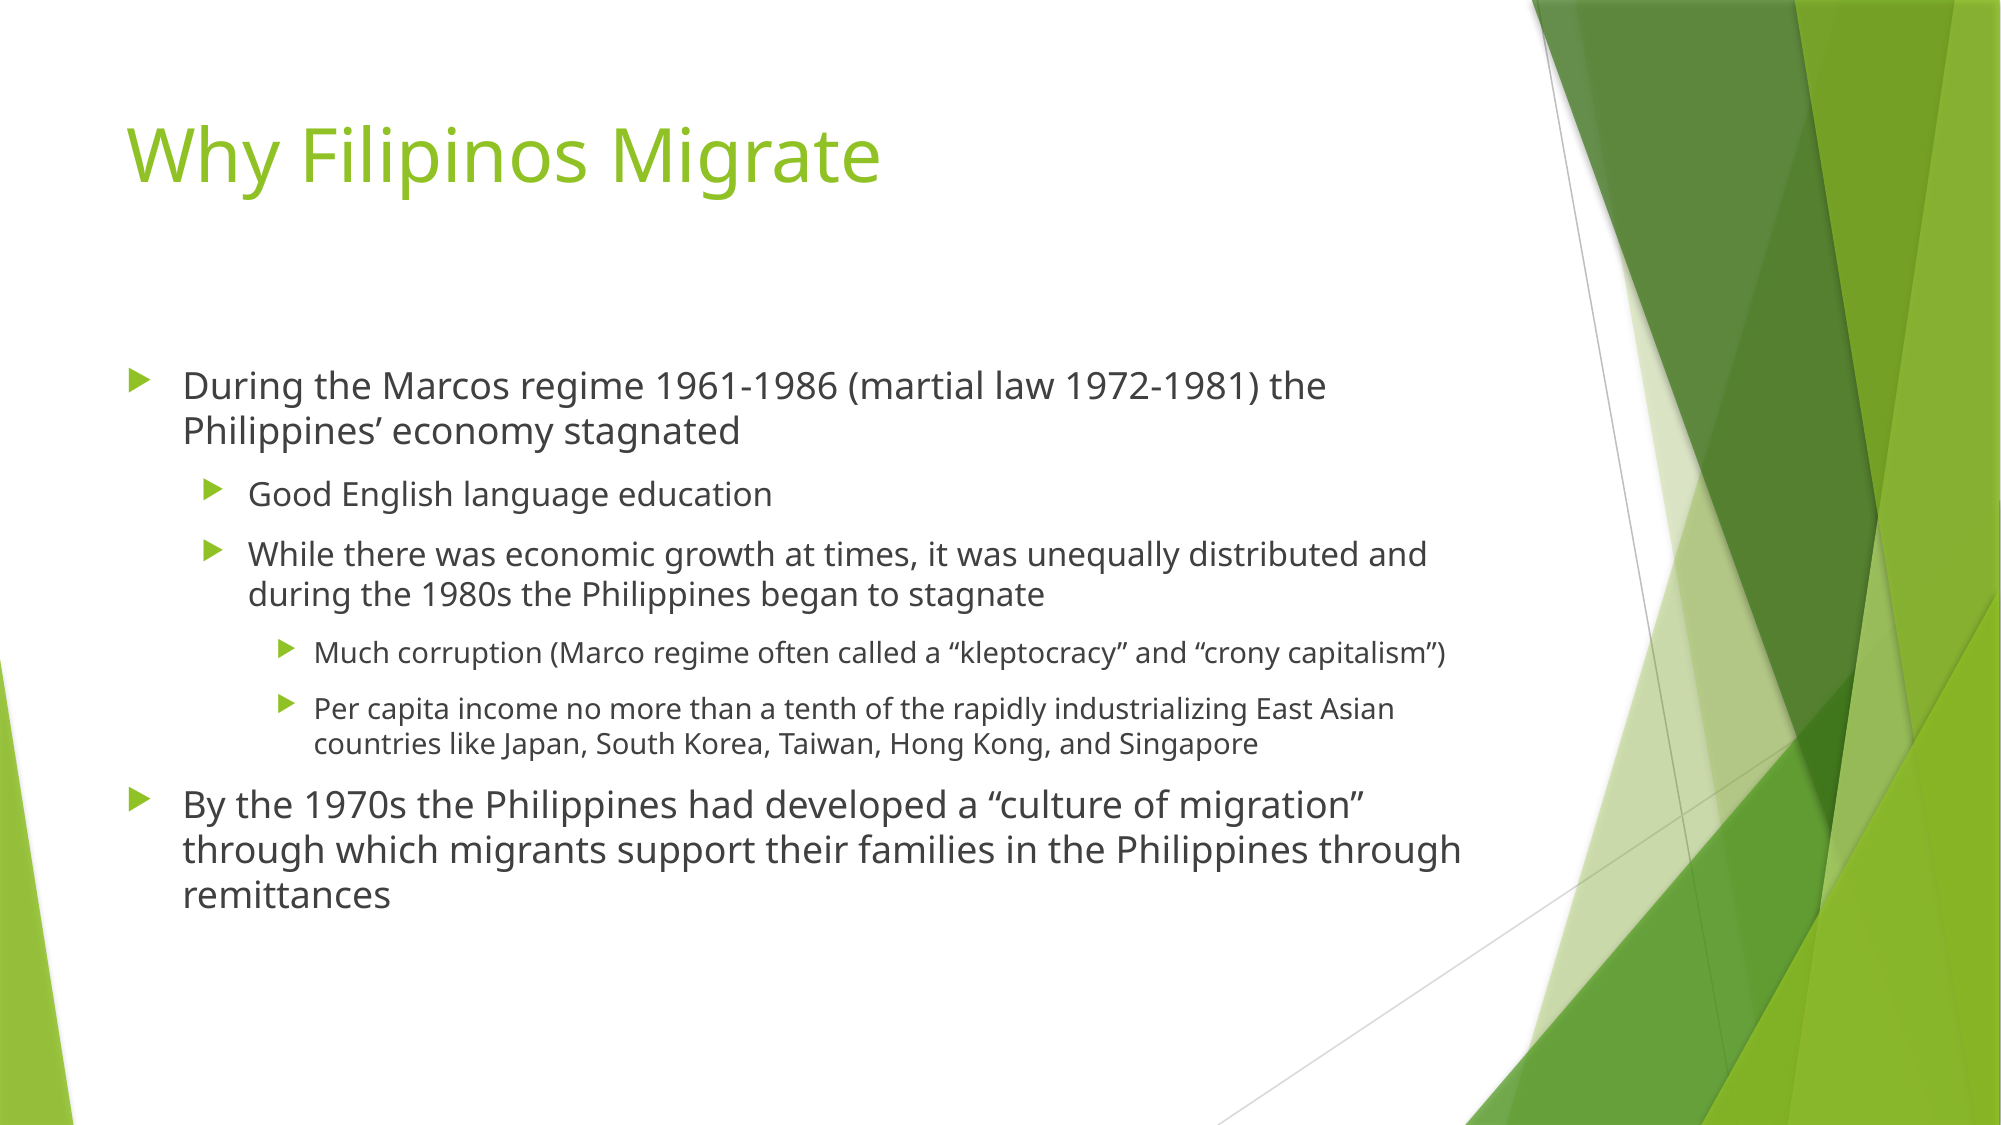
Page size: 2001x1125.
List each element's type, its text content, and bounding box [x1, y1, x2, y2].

title Why Filipinos Migrate [111, 99, 1522, 317]
list During the Marcos regime 1961-1986 (martial law 1972-1981) the Philippines’ economy stagnated Good English language education While there was economic growth at times, it was unequally distributed and during the 1980s the Philippines began to stagnate Much corruption (Marco regime often called a “kleptocracy” and “crony capitalism”) Per capita income no more than a tenth of the rapidly industrializing East Asian countries like Japan, South Korea, Taiwan, Hong Kong, and Singapore By the 1970s the Philippines had developed a “culture of migration” through which migrants support their families in the Philippines through remittances [111, 354, 1522, 992]
